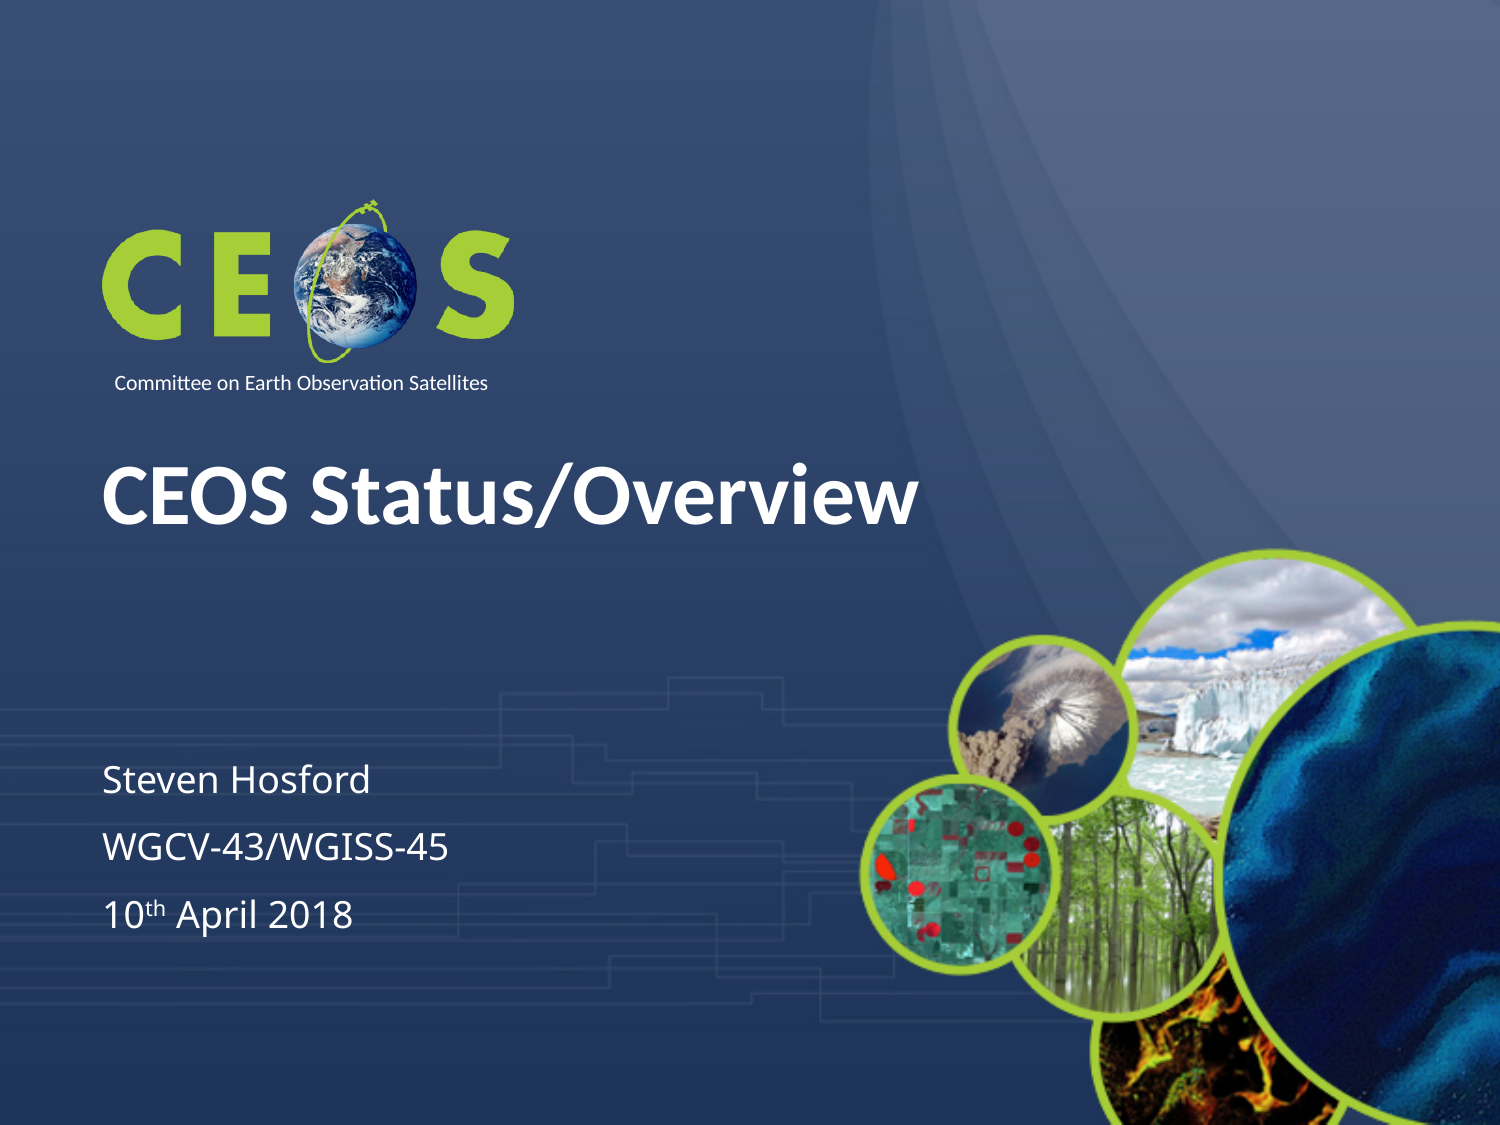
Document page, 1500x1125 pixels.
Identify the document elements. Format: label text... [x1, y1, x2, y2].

title CEOS Status/Overview [102, 437, 1045, 600]
picture [1435, 1058, 1443, 1065]
text_box Committee on Earth Observation Satellites [114, 368, 575, 403]
text_box Steven Hosford WGCV-43/WGISS-45 10th April 2018 [102, 733, 892, 1025]
picture [0, 0, 1500, 1125]
